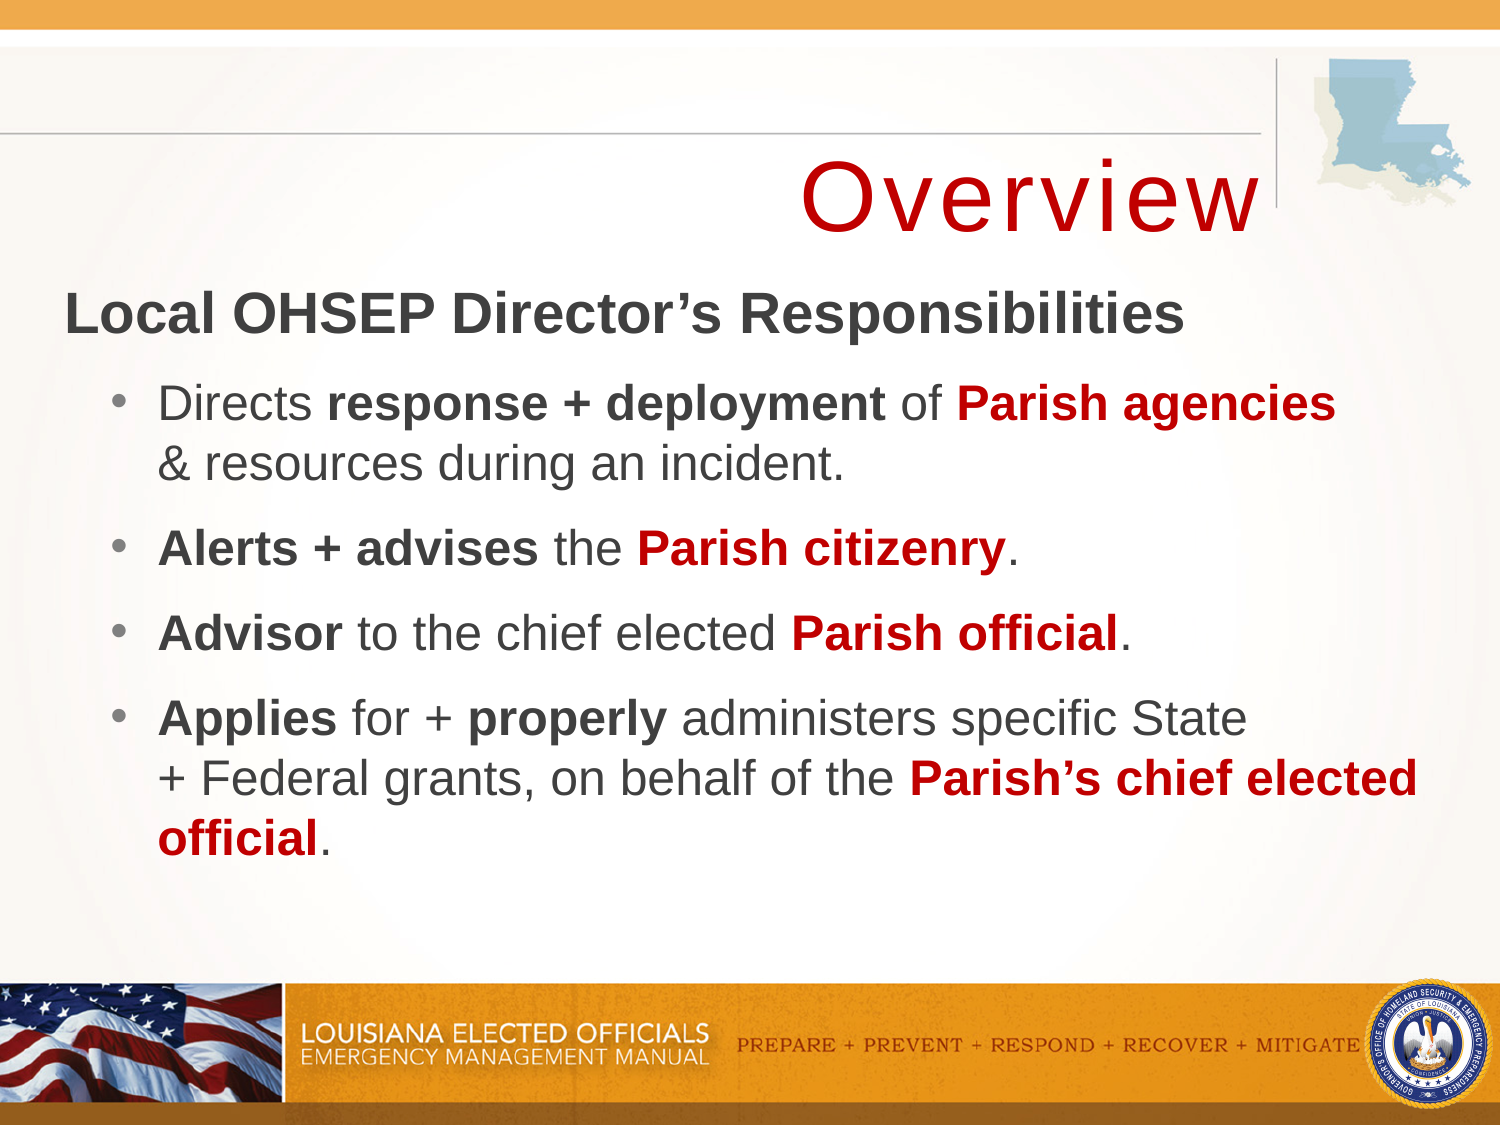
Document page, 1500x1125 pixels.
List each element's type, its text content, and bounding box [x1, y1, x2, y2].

text_box Local OHSEP Director’s Responsibilities Directs response + deployment of Parish agencies & resources during an incident. Alerts + advises the Parish citizenry. Advisor to the chief elected Parish official. Applies for + properly administers specific State + Federal grants, on behalf of the Parish’s chief elected official. [49, 268, 1445, 1008]
title Overview [0, 127, 1275, 255]
picture [0, 0, 1500, 1125]
